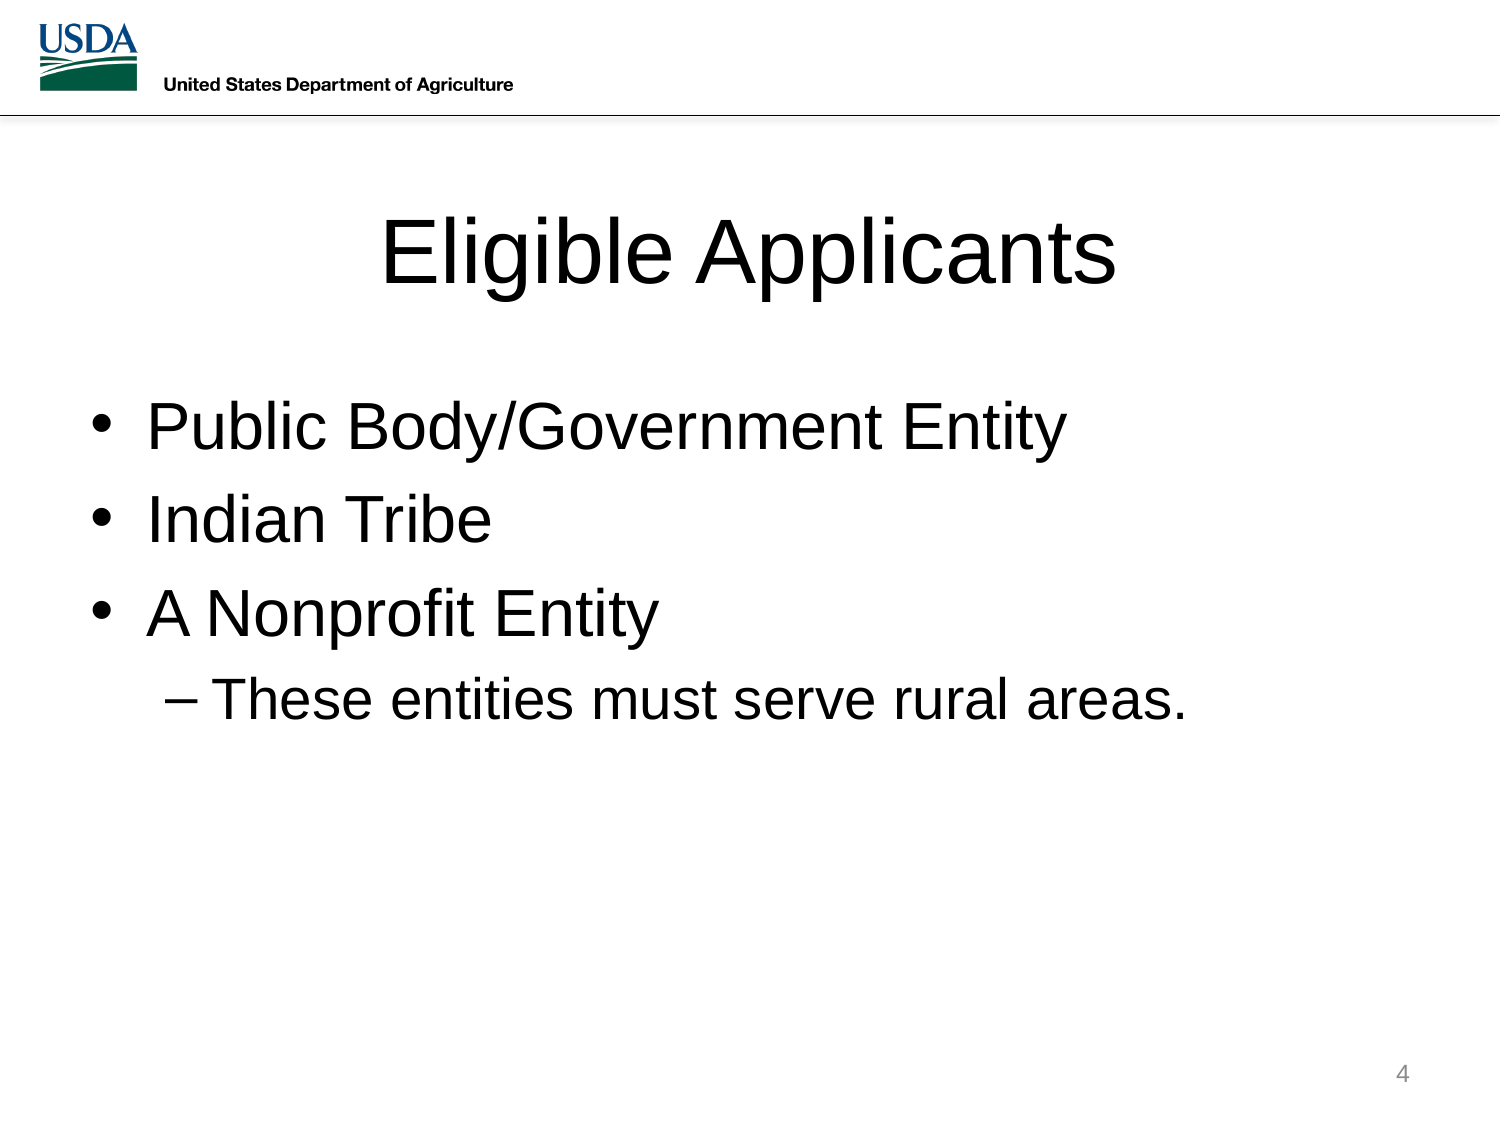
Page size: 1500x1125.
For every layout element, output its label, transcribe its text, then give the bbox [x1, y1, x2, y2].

list Public Body/Government Entity Indian Tribe A Nonprofit Entity These entities must serve rural areas. [75, 375, 1425, 1103]
title Eligible Applicants [75, 152, 1425, 341]
slide_number 4 [1074, 1042, 1425, 1103]
picture [39, 23, 513, 94]
